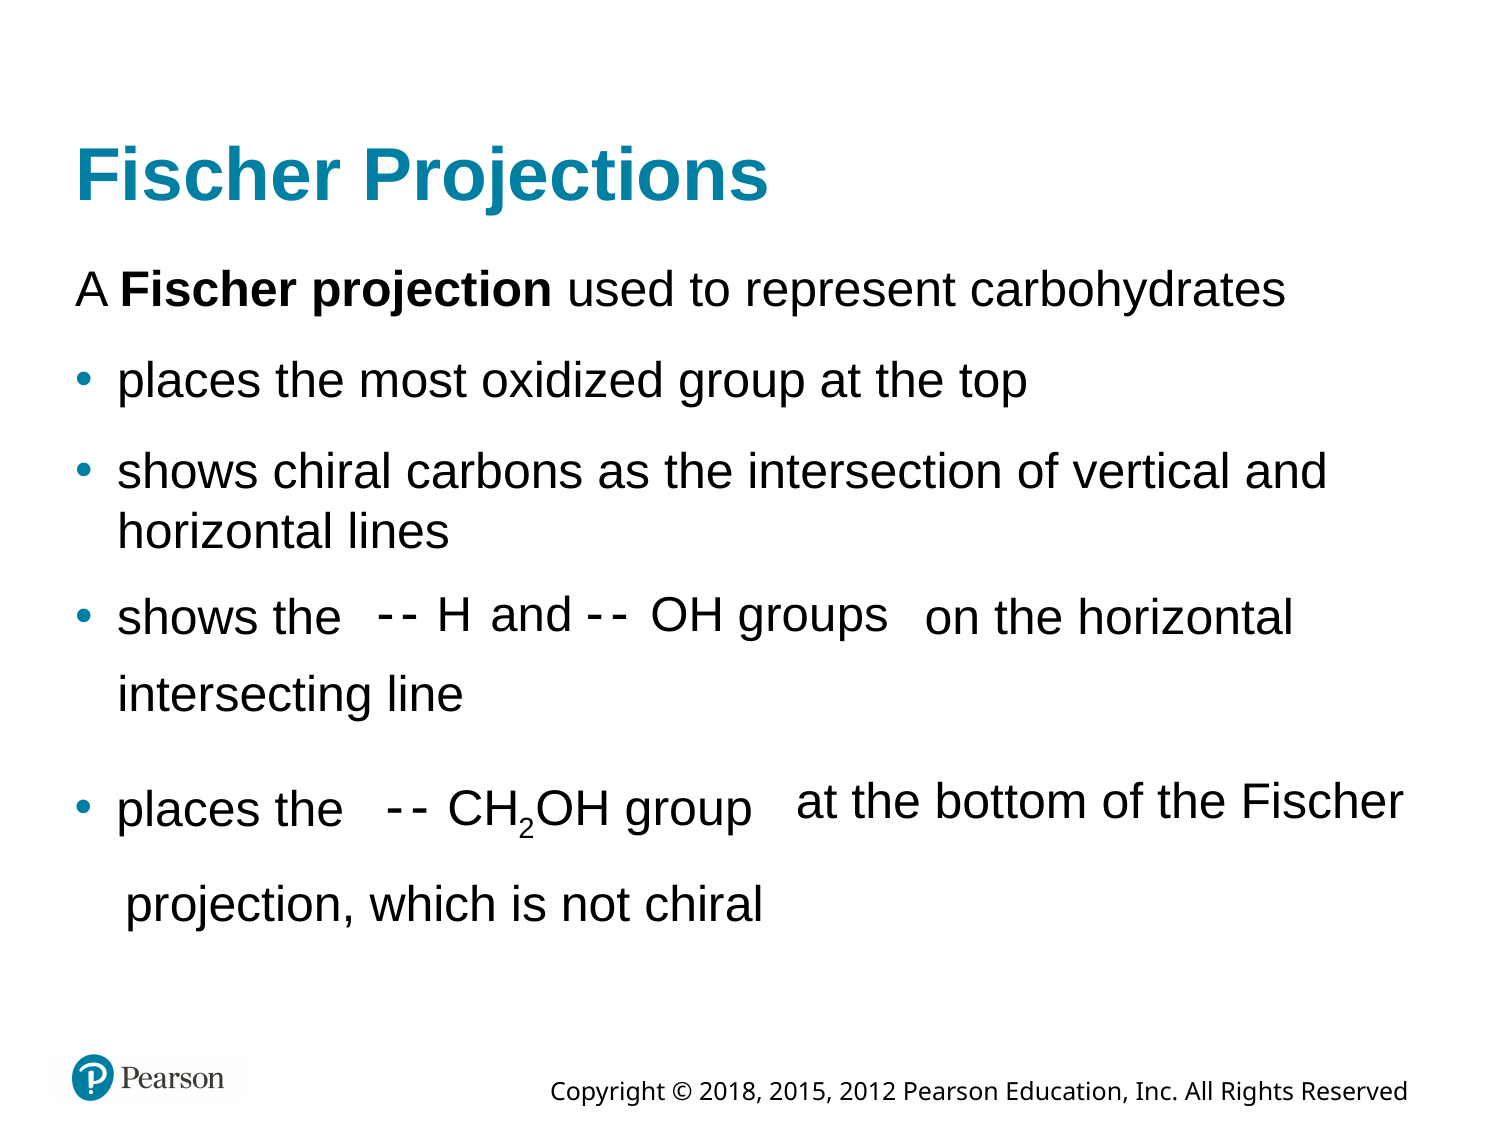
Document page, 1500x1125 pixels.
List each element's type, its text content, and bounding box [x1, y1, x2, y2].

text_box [382, 781, 757, 845]
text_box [373, 590, 893, 649]
list A Fischer projection used to represent carbohydrates places the most oxidized group at the top shows chiral carbons as the intersection of vertical and horizontal lines [75, 256, 1400, 570]
list projection, which is not chiral [83, 871, 834, 937]
list intersecting line [75, 661, 496, 734]
list on the horizontal [924, 584, 1334, 655]
list at the bottom of the Fischer [795, 768, 1448, 845]
picture [51, 1053, 245, 1102]
title Fischer Projections [75, 35, 1425, 216]
list shows the [75, 584, 365, 655]
list places the [74, 776, 365, 858]
